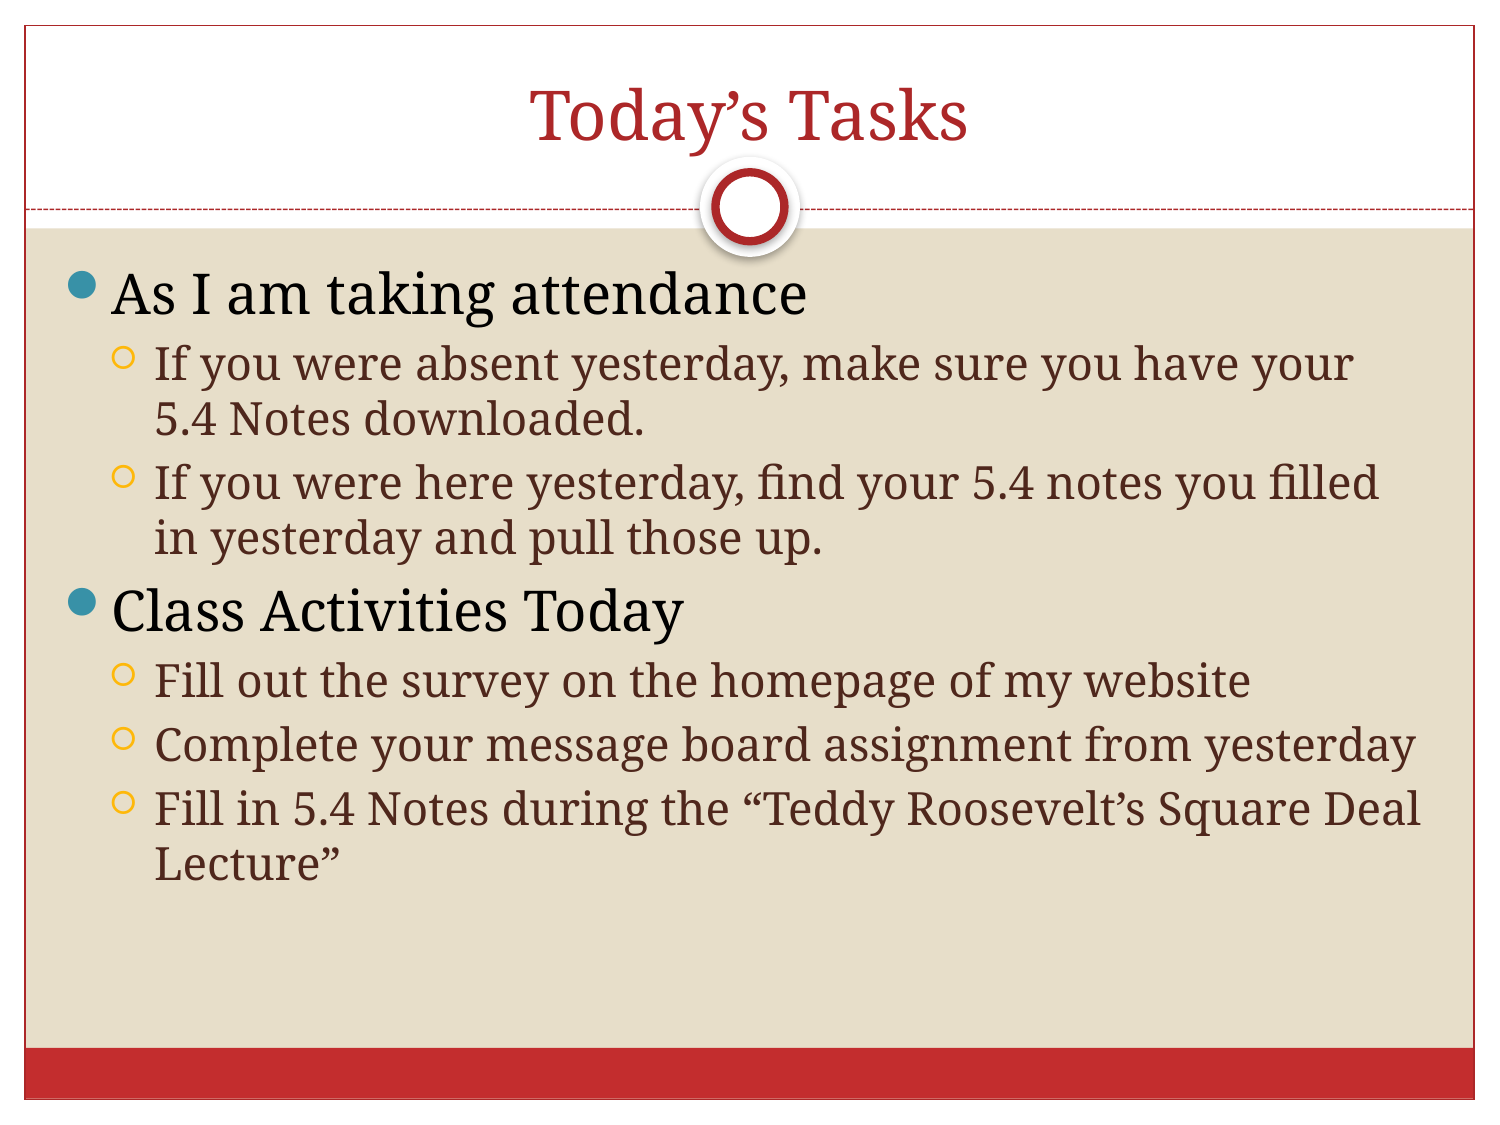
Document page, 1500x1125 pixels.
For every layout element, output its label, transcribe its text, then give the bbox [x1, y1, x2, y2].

list As I am taking attendance If you were absent yesterday, make sure you have your 5.4 Notes downloaded. If you were here yesterday, find your 5.4 notes you filled in yesterday and pull those up. Class Activities Today Fill out the survey on the homepage of my website Complete your message board assignment from yesterday Fill in 5.4 Notes during the “Teddy Roosevelt’s Square Deal Lecture” [49, 250, 1445, 1001]
title Today’s Tasks [49, 37, 1450, 162]
